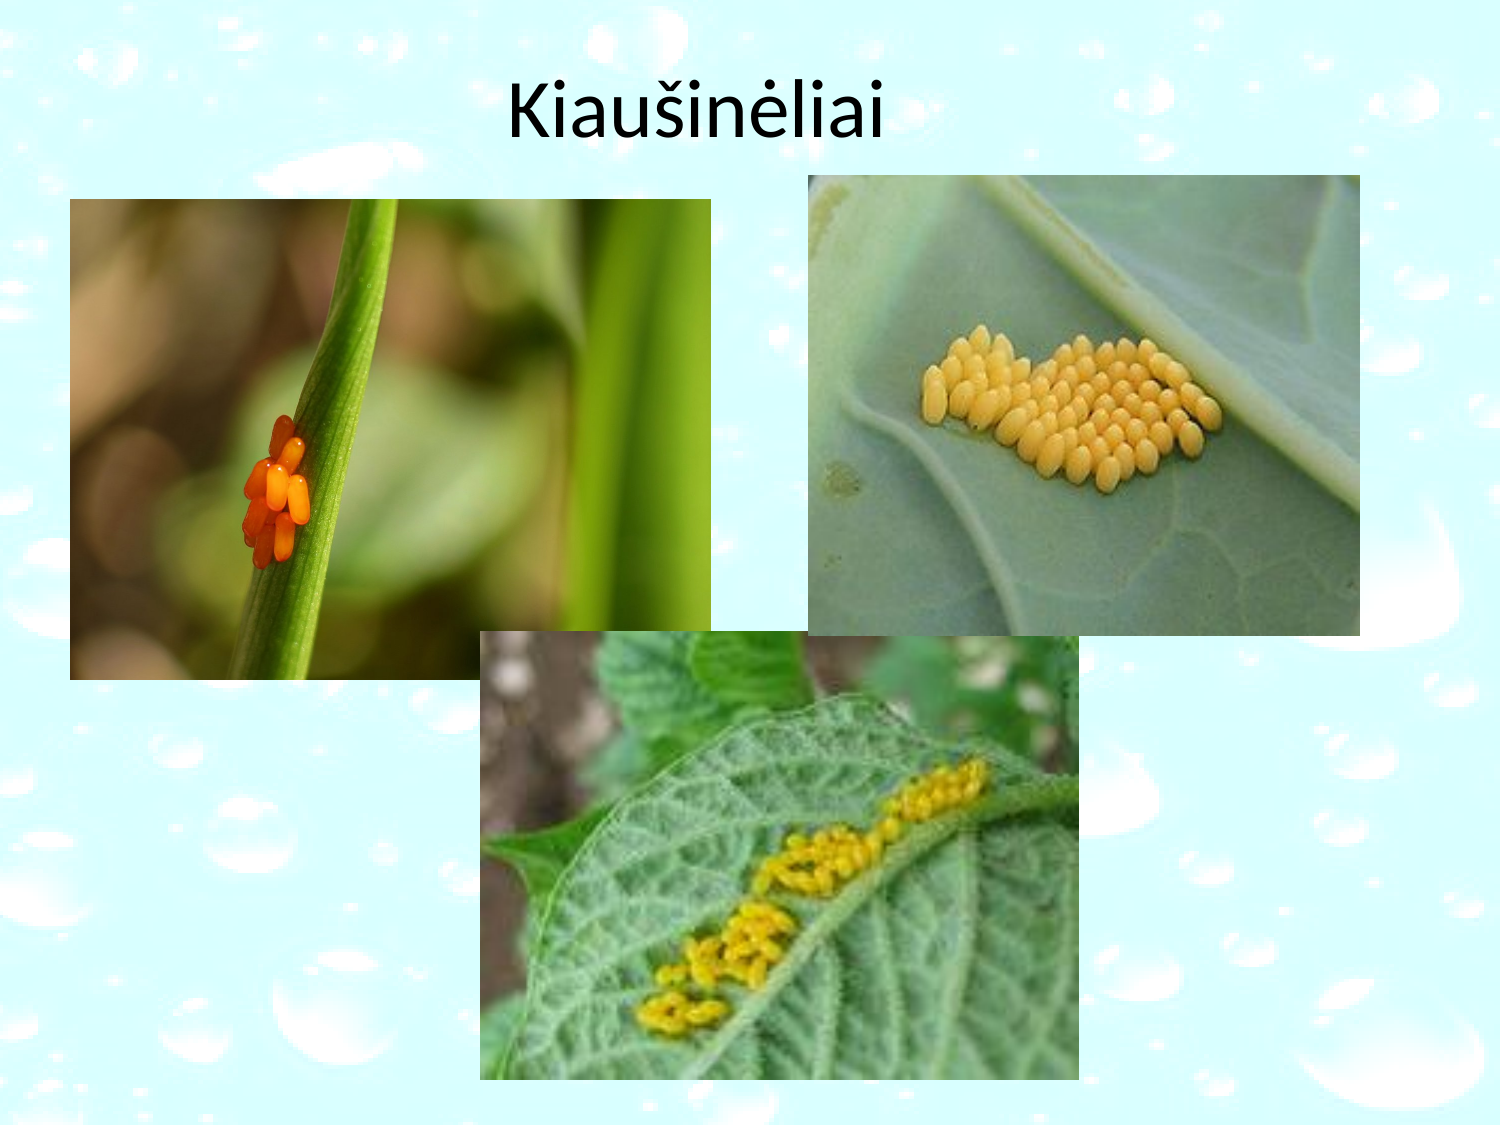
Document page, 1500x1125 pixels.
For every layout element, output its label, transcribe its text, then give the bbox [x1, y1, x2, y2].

picture [70, 175, 1360, 1080]
text_box Kiaušinėliai [222, 46, 1172, 162]
